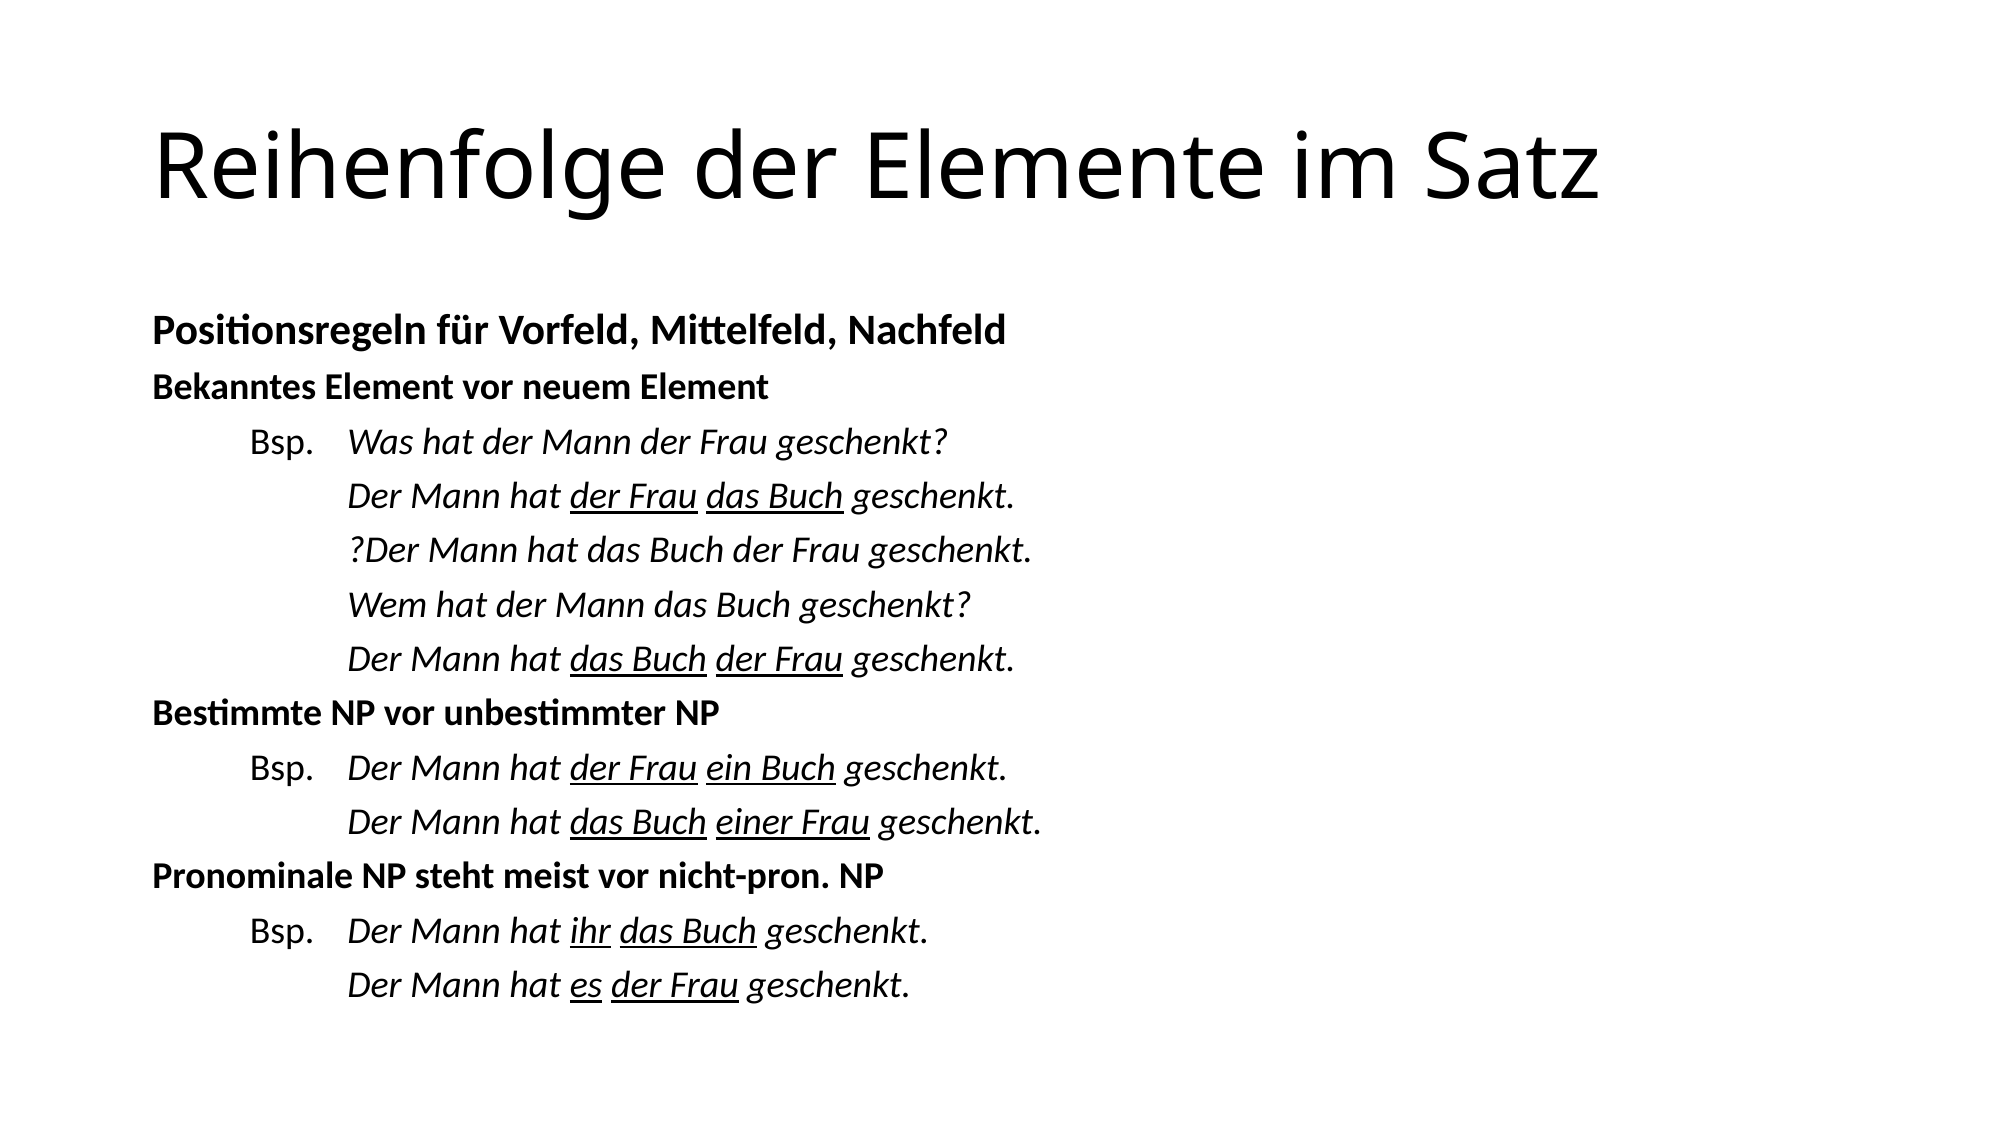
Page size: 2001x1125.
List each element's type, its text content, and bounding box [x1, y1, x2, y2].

title Reihenfolge der Elemente im Satz [137, 59, 1863, 278]
list Positionsregeln für Vorfeld, Mittelfeld, Nachfeld Bekanntes Element vor neuem Element Bsp. Was hat der Mann der Frau geschenkt? Der Mann hat der Frau das Buch geschenkt. ?Der Mann hat das Buch der Frau geschenkt. Wem hat der Mann das Buch geschenkt? Der Mann hat das Buch der Frau geschenkt. Bestimmte NP vor unbestimmter NP Bsp. Der Mann hat der Frau ein Buch geschenkt. Der Mann hat das Buch einer Frau geschenkt. Pronominale NP steht meist vor nicht-pron. NP Bsp. Der Mann hat ihr das Buch geschenkt. Der Mann hat es der Frau geschenkt. [137, 299, 1863, 1014]
